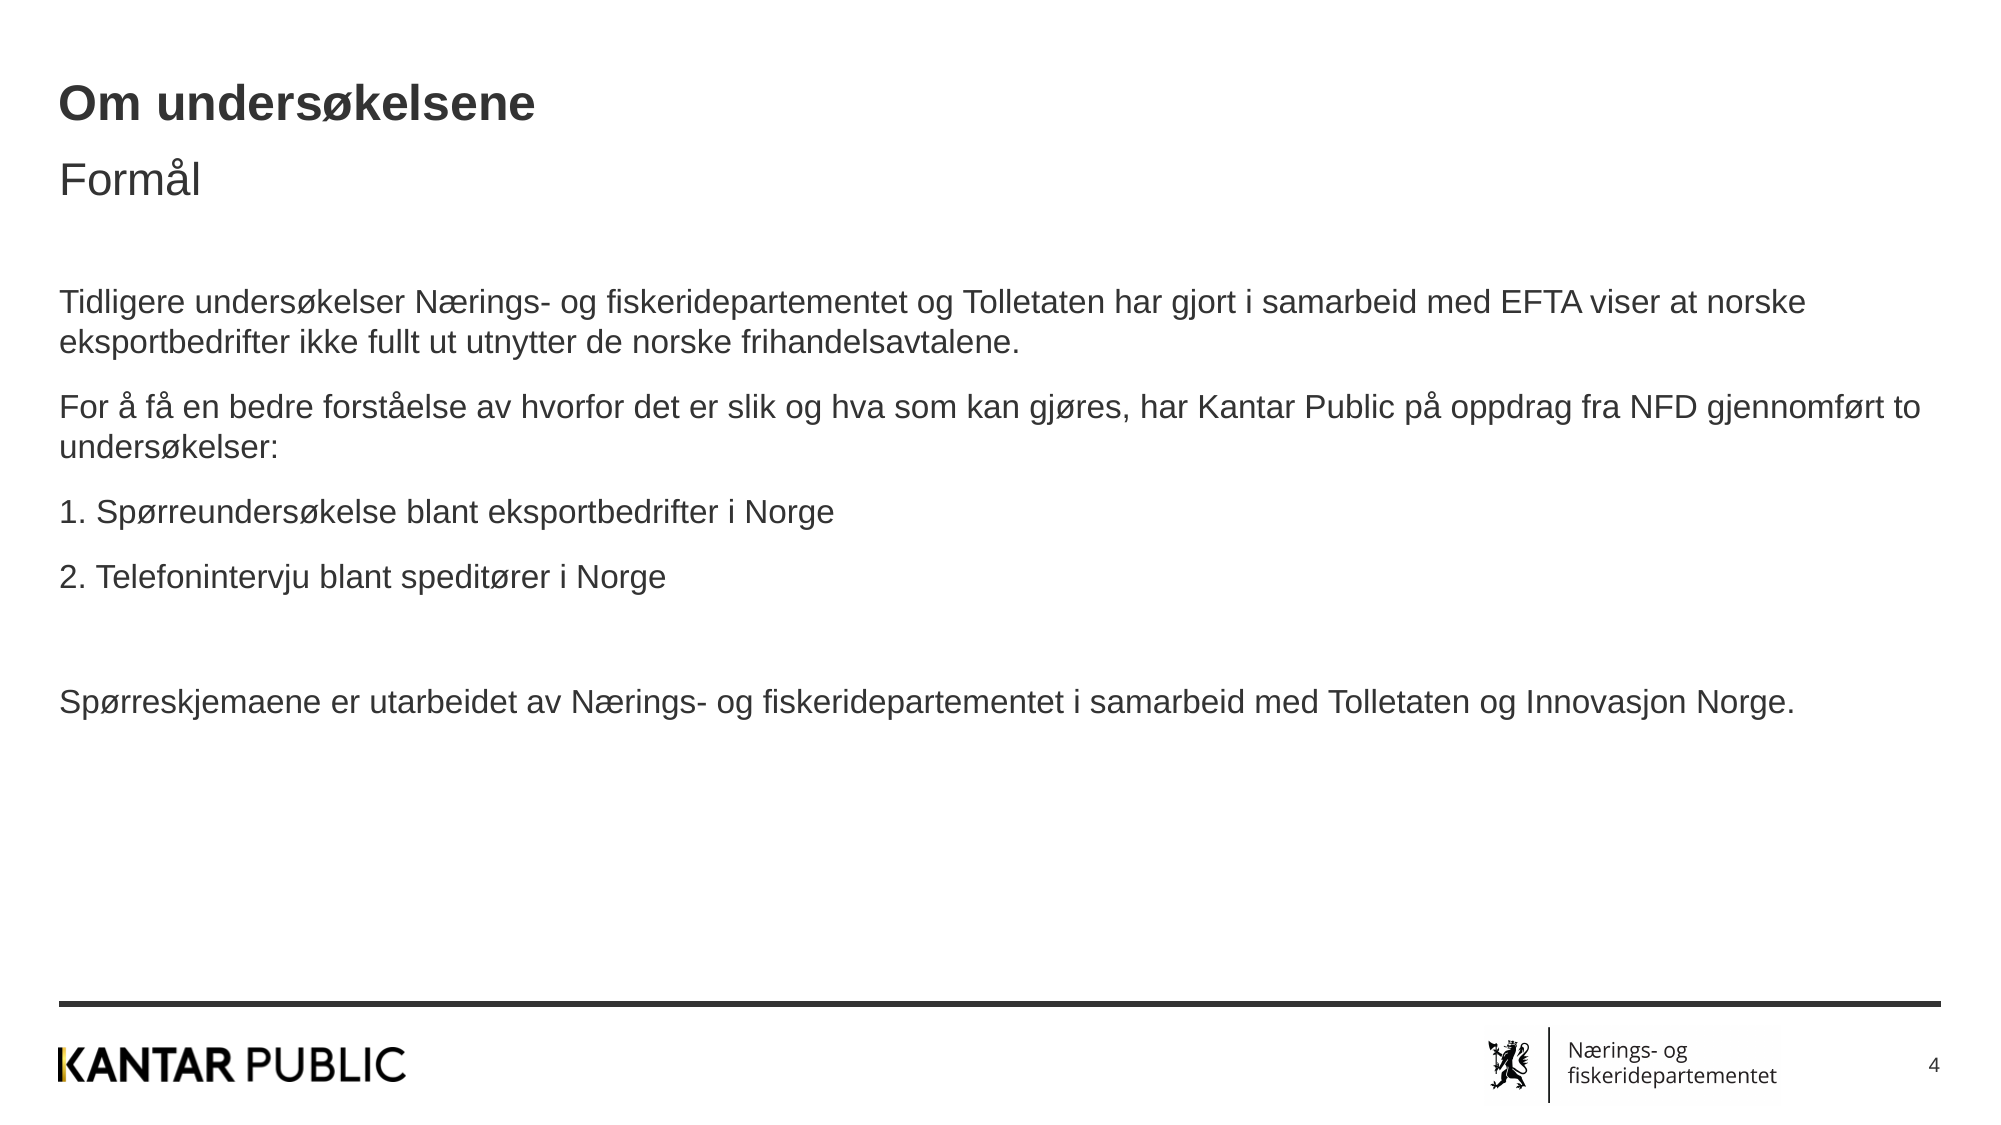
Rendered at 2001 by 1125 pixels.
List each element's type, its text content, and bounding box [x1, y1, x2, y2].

picture [1484, 1025, 1781, 1106]
list Formål [59, 149, 1940, 215]
slide_number 4 [1780, 1048, 1941, 1081]
picture [58, 1047, 406, 1082]
list Tidligere undersøkelser Nærings- og fiskeridepartementet og Tolletaten har gjort i samarbeid med EFTA viser at norske eksportbedrifter ikke fullt ut utnytter de norske frihandelsavtalene. For å få en bedre forståelse av hvorfor det er slik og hva som kan gjøres, har Kantar Public på oppdrag fra NFD gjennomført to undersøkelser: 1. Spørreundersøkelse blant eksportbedrifter i Norge 2. Telefonintervju blant speditører i Norge Spørreskjemaene er utarbeidet av Nærings- og fiskeridepartementet i samarbeid med Tolletaten og Innovasjon Norge. [59, 280, 1940, 937]
title Om undersøkelsene [59, 70, 1941, 137]
